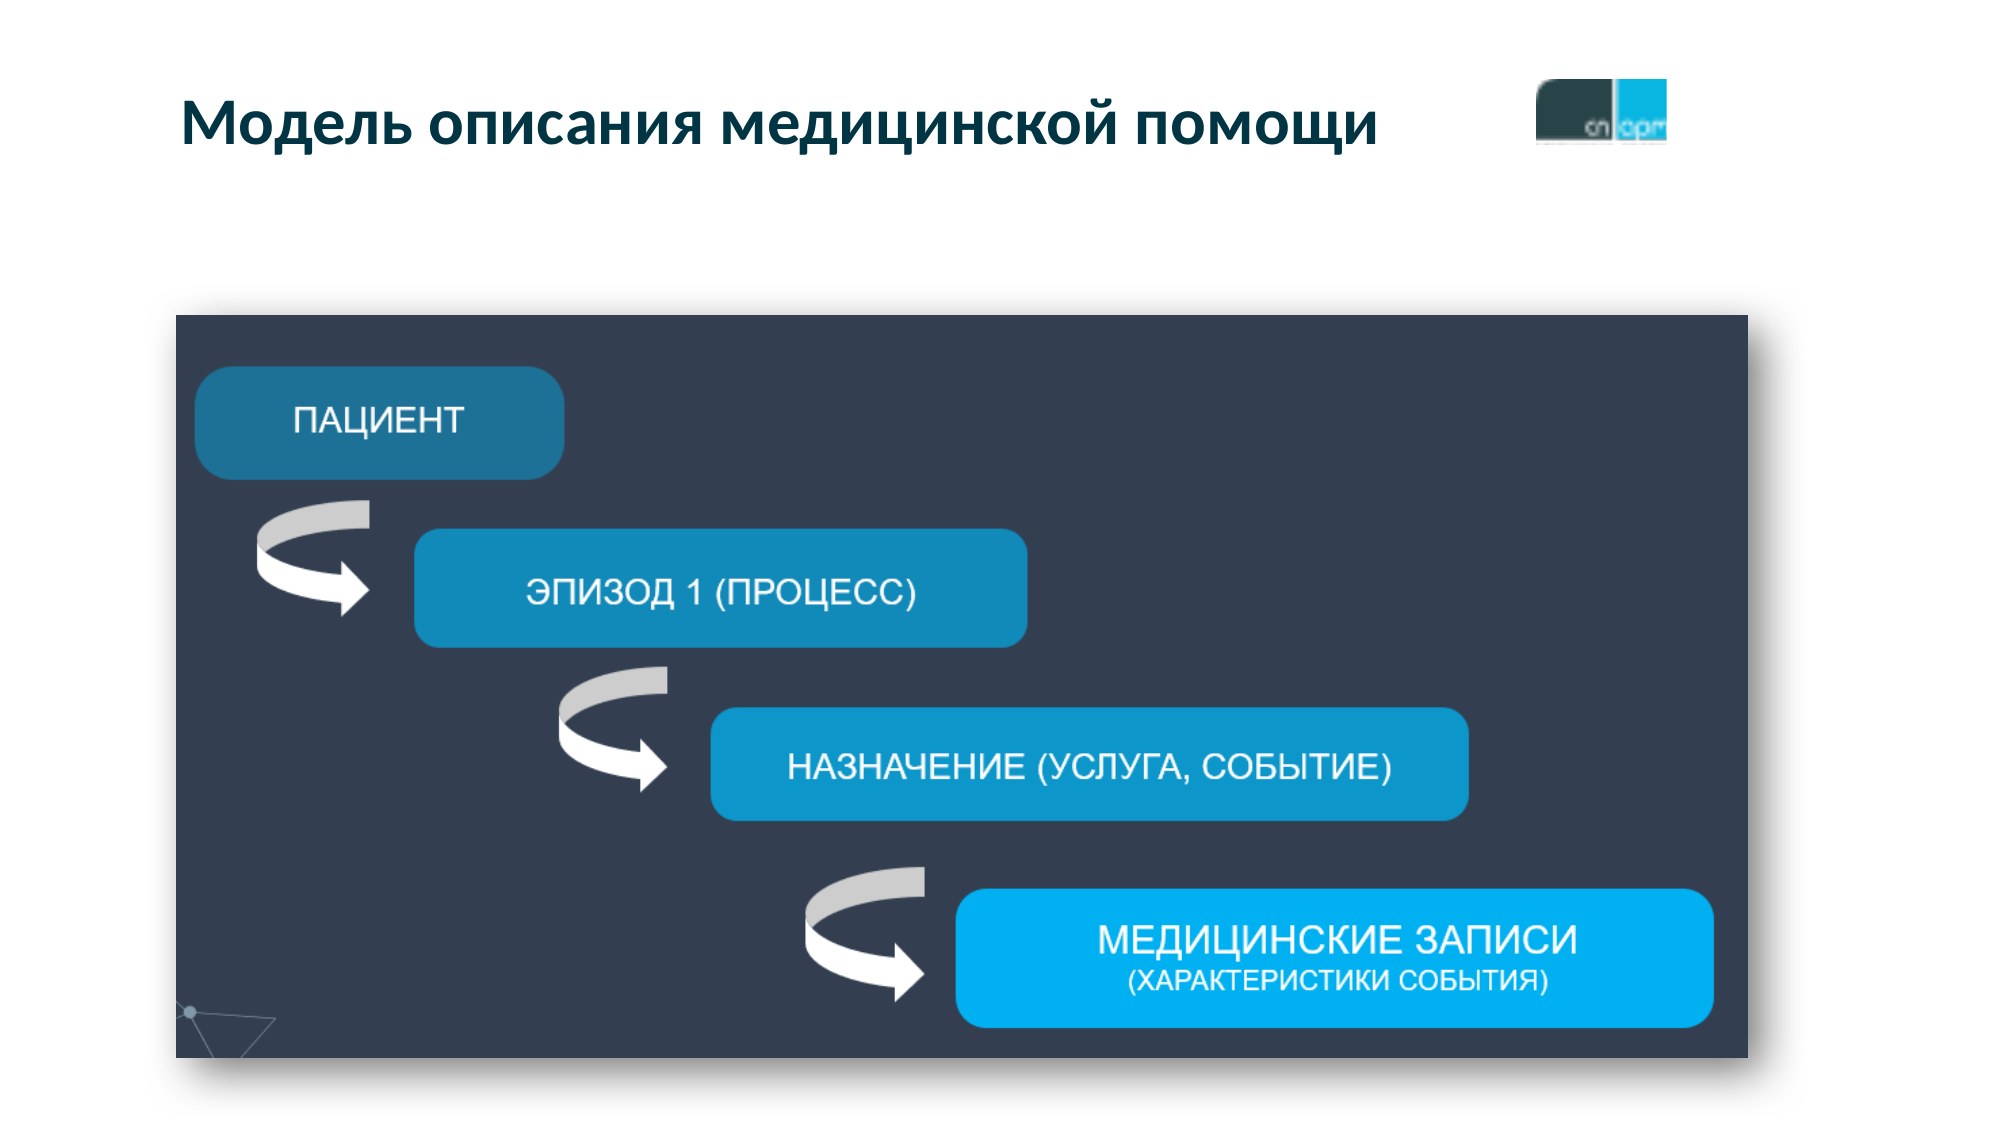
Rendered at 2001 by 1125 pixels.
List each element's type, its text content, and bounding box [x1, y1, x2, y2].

title Модель описания медицинской помощи [165, 29, 1891, 218]
picture [176, 315, 1748, 1058]
